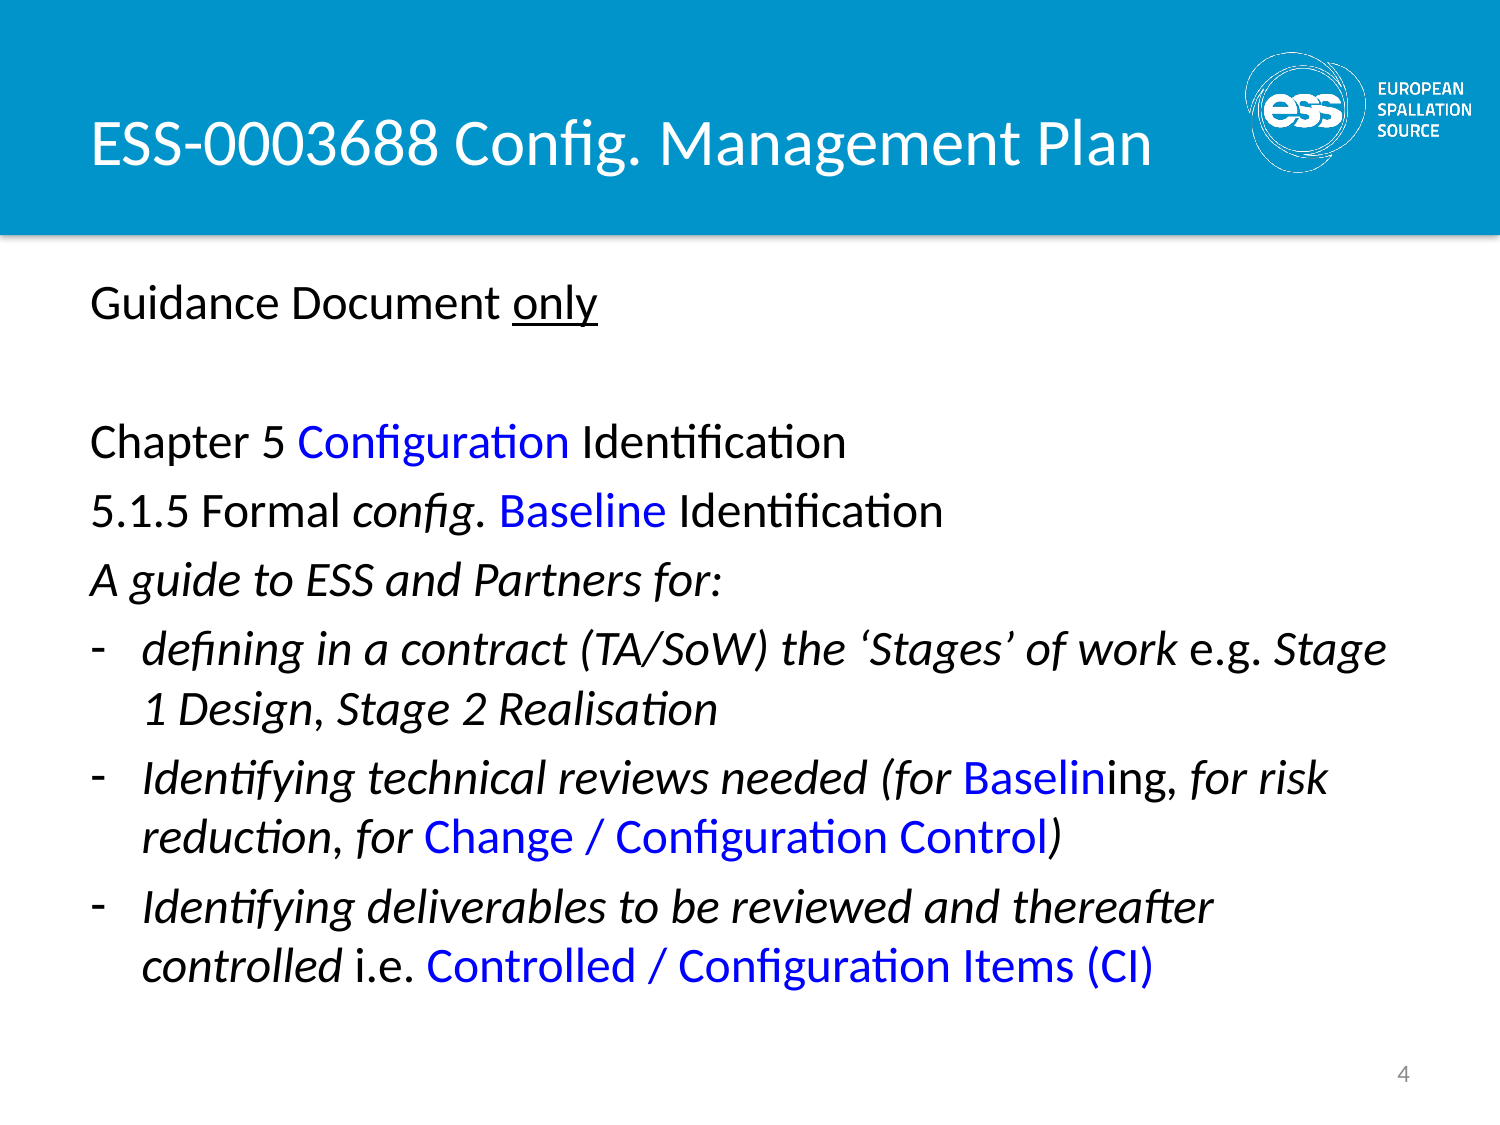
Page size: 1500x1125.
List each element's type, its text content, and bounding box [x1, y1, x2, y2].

picture [1398, 109, 1406, 115]
picture [1423, 83, 1430, 94]
slide_number 4 [1074, 1042, 1425, 1103]
title ESS-0003688 Config. Management Plan [75, 45, 1247, 233]
picture [1400, 83, 1407, 94]
picture [1418, 104, 1423, 115]
picture [1454, 83, 1458, 94]
picture [1422, 125, 1428, 134]
picture [1432, 125, 1438, 136]
picture [1379, 83, 1385, 94]
picture [1389, 104, 1393, 115]
picture [1409, 104, 1415, 115]
picture [1436, 104, 1444, 115]
picture [1443, 86, 1450, 93]
picture [1264, 94, 1342, 127]
list Guidance Document only Chapter 5 Configuration Identification 5.1.5 Formal config. Baseline Identification A guide to ESS and Partners for: defining in a contract (TA/SoW) the ‘Stages’ of work e.g. Stage 1 Design, Stage 2 Realisation Identifying technical reviews needed (for Baselining, for risk reduction, for Change / Configuration Control) Identifying deliverables to be reviewed and thereafter controlled i.e. Controlled / Configuration Items (CI) [75, 262, 1425, 1005]
